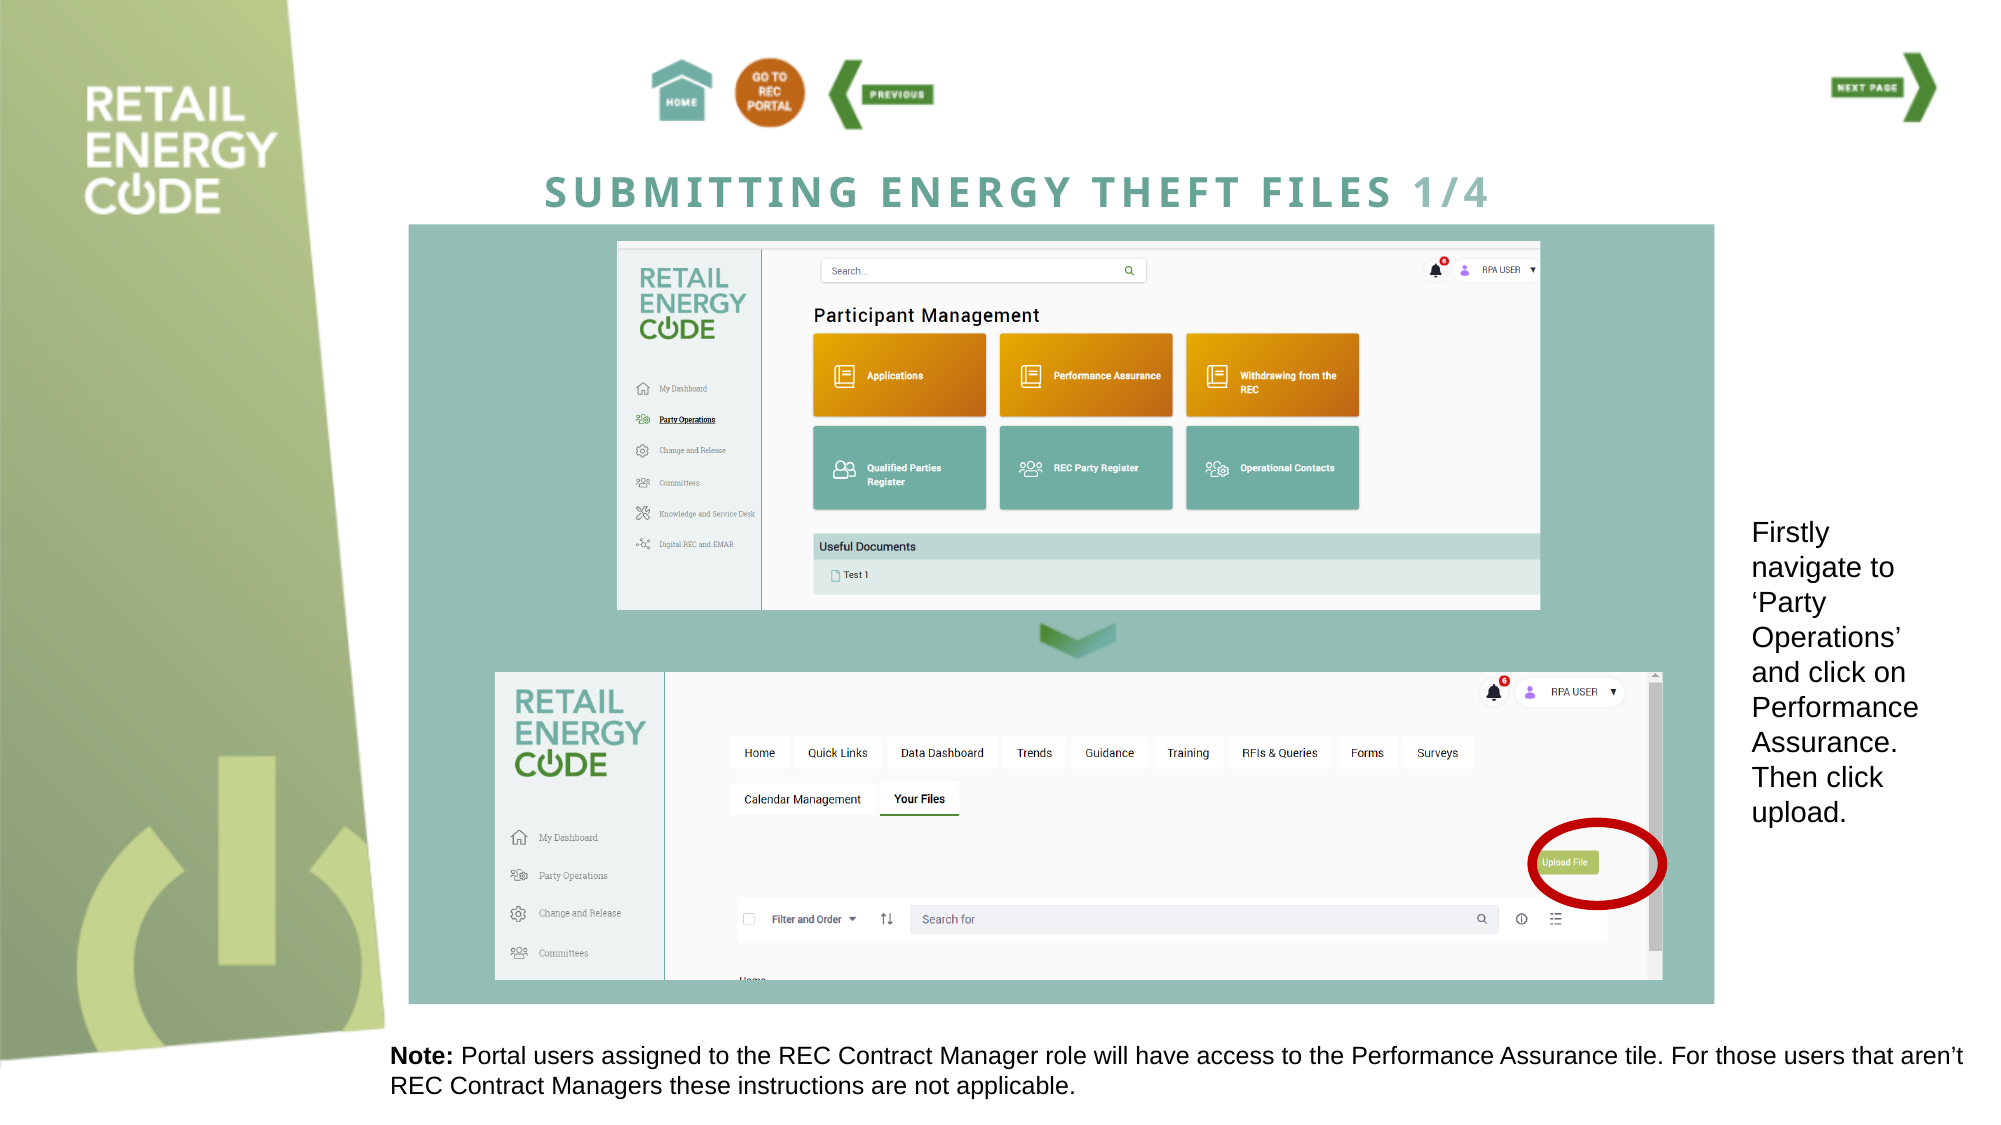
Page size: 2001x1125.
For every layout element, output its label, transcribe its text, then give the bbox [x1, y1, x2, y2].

picture [494, 672, 1663, 980]
picture [1825, 49, 1941, 124]
picture [642, 52, 723, 132]
picture [730, 53, 811, 132]
text_box Note: Portal users assigned to the REC Contract Manager role will have access to the Performance Assurance tile. For those users that aren’t REC Contract Managers these instructions are not applicable. [375, 1032, 2000, 1108]
text_box Firstly navigate to ‘Party Operations’ and click on Performance Assurance. Then click upload. [1736, 506, 1948, 836]
picture [1034, 613, 1124, 667]
picture [0, 0, 387, 1068]
picture [616, 241, 1541, 610]
title Submitting Energy theft Files 1/4 [396, 164, 1636, 276]
picture [827, 49, 939, 138]
text_box [408, 224, 1715, 1005]
